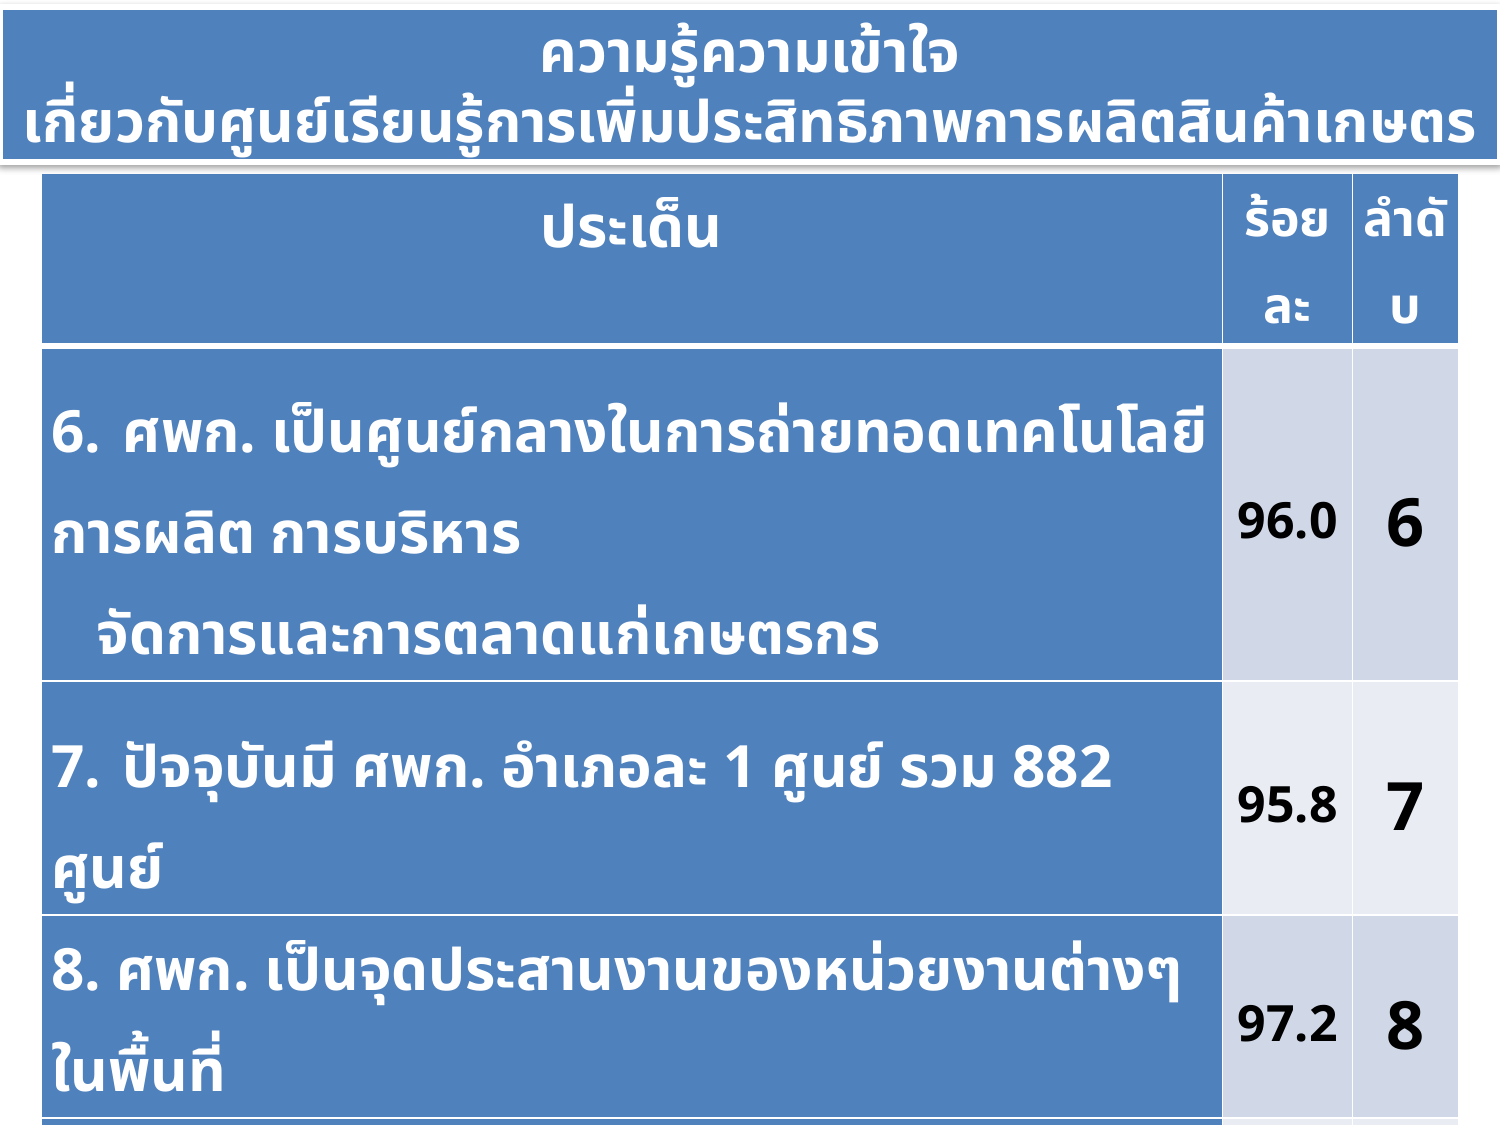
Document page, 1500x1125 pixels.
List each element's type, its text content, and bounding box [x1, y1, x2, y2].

table_header ลำดับ [1353, 174, 1458, 343]
table_cell 9. เป้าหมายหลักในการขับเคลื่อนการดำเนินงานในปี 2563 คือ ทุก ศพก. ต้องมีสินค้าอย่างน้อย 1 ชนิดที่ได้รับการรับรองมาตรฐาน [42, 1119, 1222, 1125]
table_cell 8 [1353, 916, 1458, 1117]
table_cell 7 [1353, 682, 1458, 914]
table_cell 6. ศพก. เป็นศูนย์กลางในการถ่ายทอดเทคโนโลยีการผลิต การบริหาร จัดการและการตลาดแก่เกษตรกร [42, 349, 1222, 680]
table_cell 7. ปัจจุบันมี ศพก. อำเภอละ 1 ศูนย์ รวม 882 ศูนย์ [42, 682, 1222, 914]
table_cell 6 [1353, 349, 1458, 680]
table_cell 97.2 [1223, 916, 1352, 1117]
table_cell 8. ศพก. เป็นจุดประสานงานของหน่วยงานต่างๆในพื้นที่ [42, 916, 1222, 1117]
table_cell 9 [1353, 1119, 1458, 1125]
table_cell 96.0 [1223, 349, 1352, 680]
table_header ประเด็น [42, 174, 1222, 343]
table_header ร้อยละ [1223, 174, 1352, 343]
text_box ความรู้ความเข้าใจ เกี่ยวกับศูนย์เรียนรู้การเพิ่มประสิทธิภาพการผลิตสินค้าเกษตร [0, 4, 1500, 165]
table_cell 95.8 [1223, 682, 1352, 914]
table_cell 94.5 [1223, 1119, 1352, 1125]
